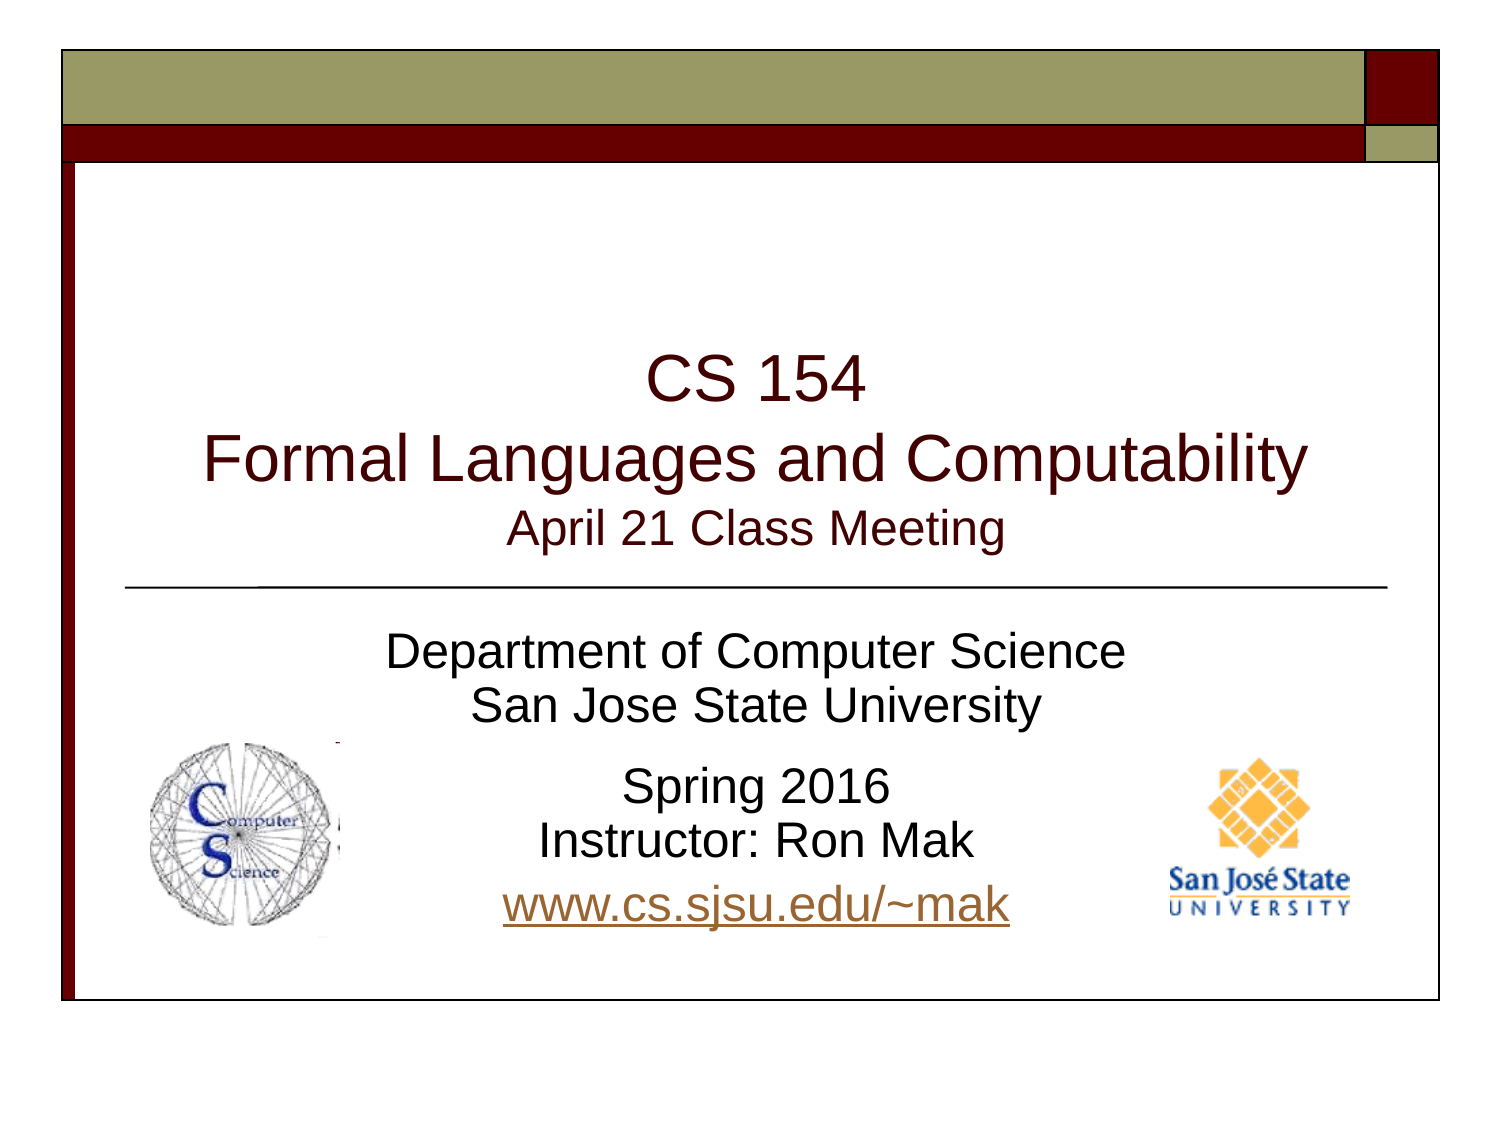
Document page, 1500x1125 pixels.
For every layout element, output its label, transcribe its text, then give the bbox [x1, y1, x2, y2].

subtitle Department of Computer Science San Jose State University Spring 2016 Instructor: Ron Mak www.cs.sjsu.edu/~mak [125, 617, 1388, 956]
picture [149, 742, 340, 938]
title CS 154 Formal Languages and Computability April 21 Class Meeting [125, 224, 1388, 563]
picture [1169, 752, 1351, 923]
